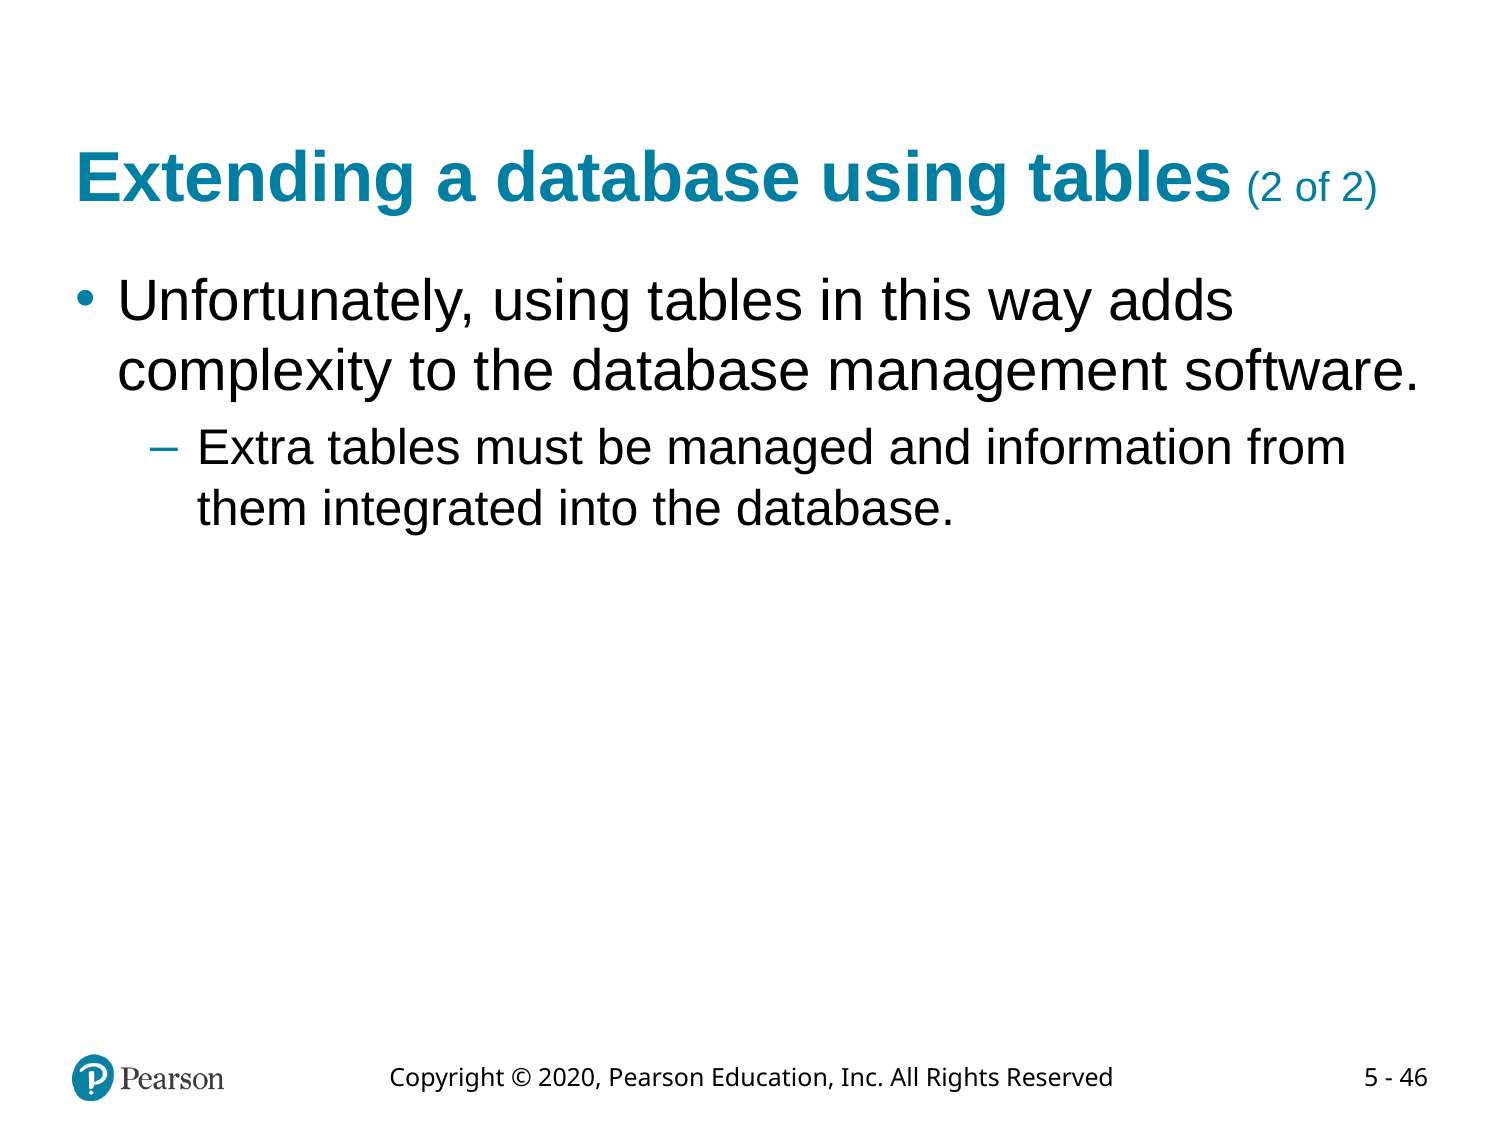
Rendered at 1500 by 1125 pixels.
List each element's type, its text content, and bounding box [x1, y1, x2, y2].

list Unfortunately, using tables in this way adds complexity to the database management software. Extra tables must be managed and information from them integrated into the database. [75, 262, 1425, 1005]
picture [81, 1064, 107, 1089]
picture [72, 1087, 83, 1101]
picture [72, 1054, 89, 1072]
picture [99, 1054, 224, 1101]
title Extending a database using tables (2 of 2) [75, 35, 1425, 216]
